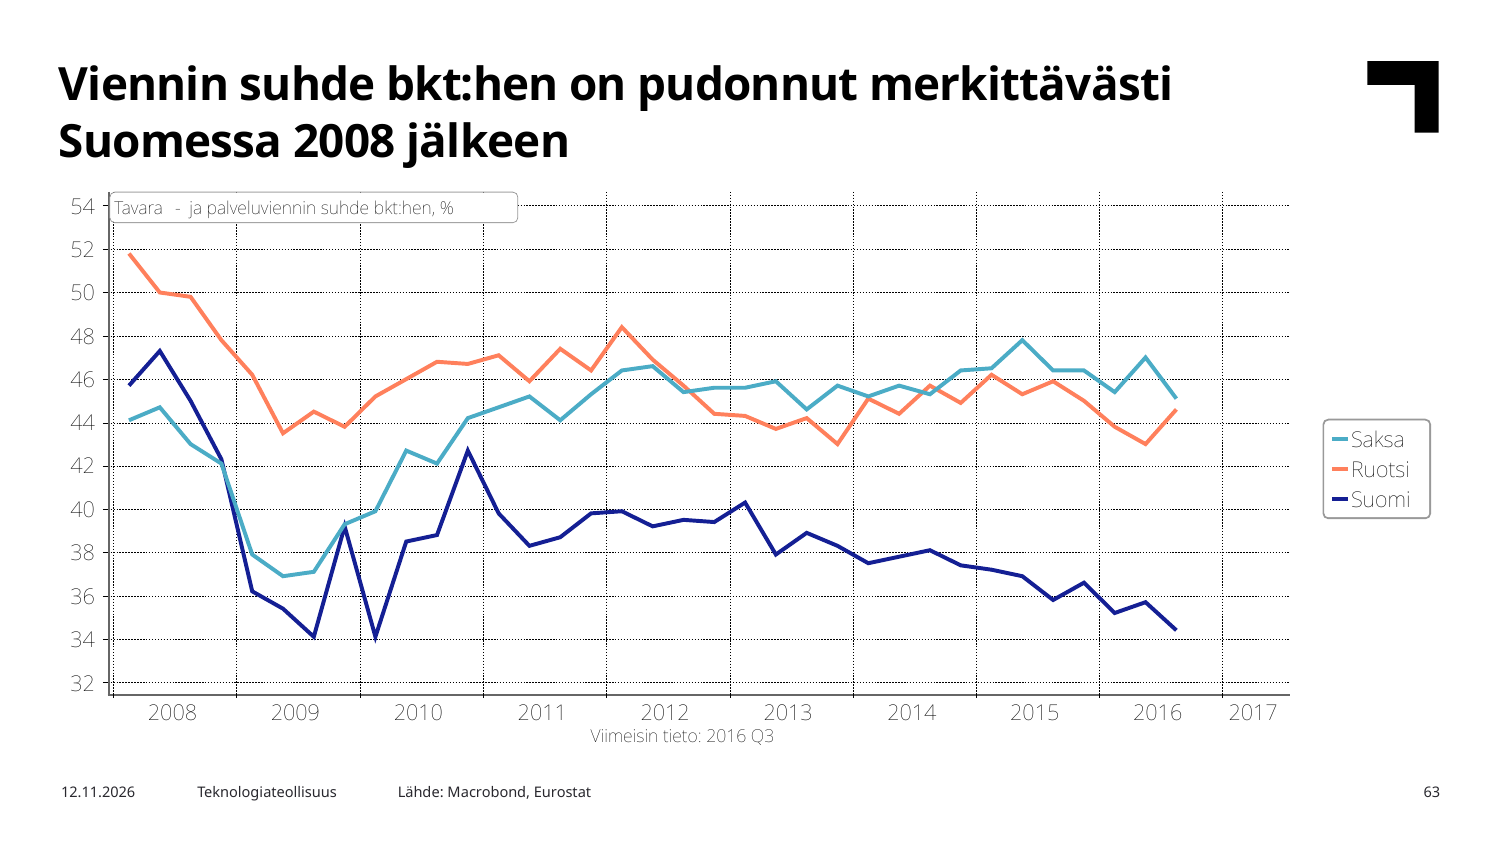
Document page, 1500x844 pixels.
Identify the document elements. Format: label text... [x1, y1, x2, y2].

slide_number 63 [1313, 775, 1456, 803]
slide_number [46, 775, 182, 803]
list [62, 183, 1440, 760]
list Lähde: Macrobond, Eurostat [382, 775, 871, 803]
footer Teknologiateollisuus [182, 775, 382, 803]
list Viennin suhde bkt:hen on pudonnut merkittävästi Suomessa 2008 jälkeen [41, 46, 1353, 153]
